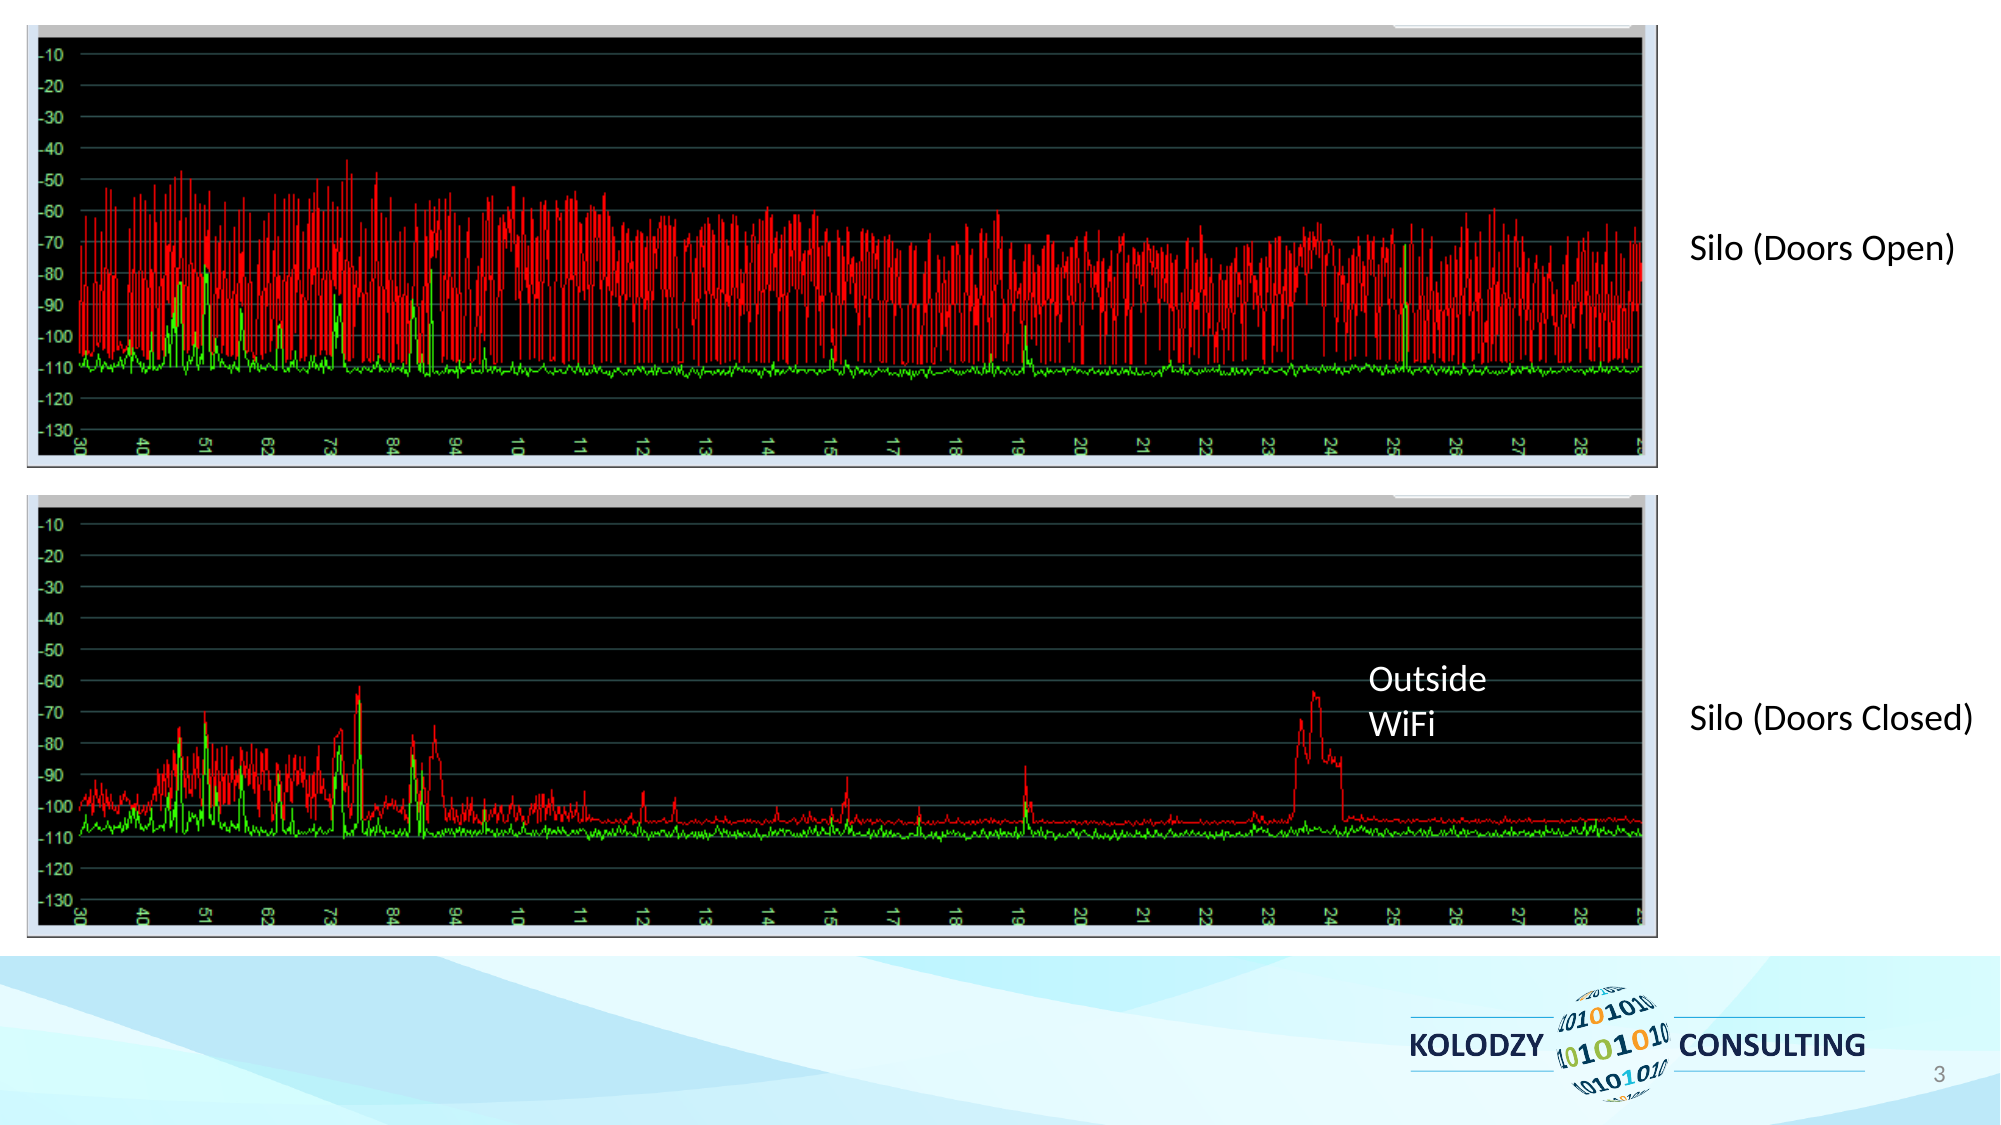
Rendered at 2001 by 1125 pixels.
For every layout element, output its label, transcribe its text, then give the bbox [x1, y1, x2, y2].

text_box Silo (Doors Closed) [1675, 685, 1990, 746]
text_box Silo (Doors Open) [1674, 215, 1971, 276]
picture [26, 24, 1659, 468]
picture [0, 956, 2001, 1125]
picture [26, 494, 1659, 938]
